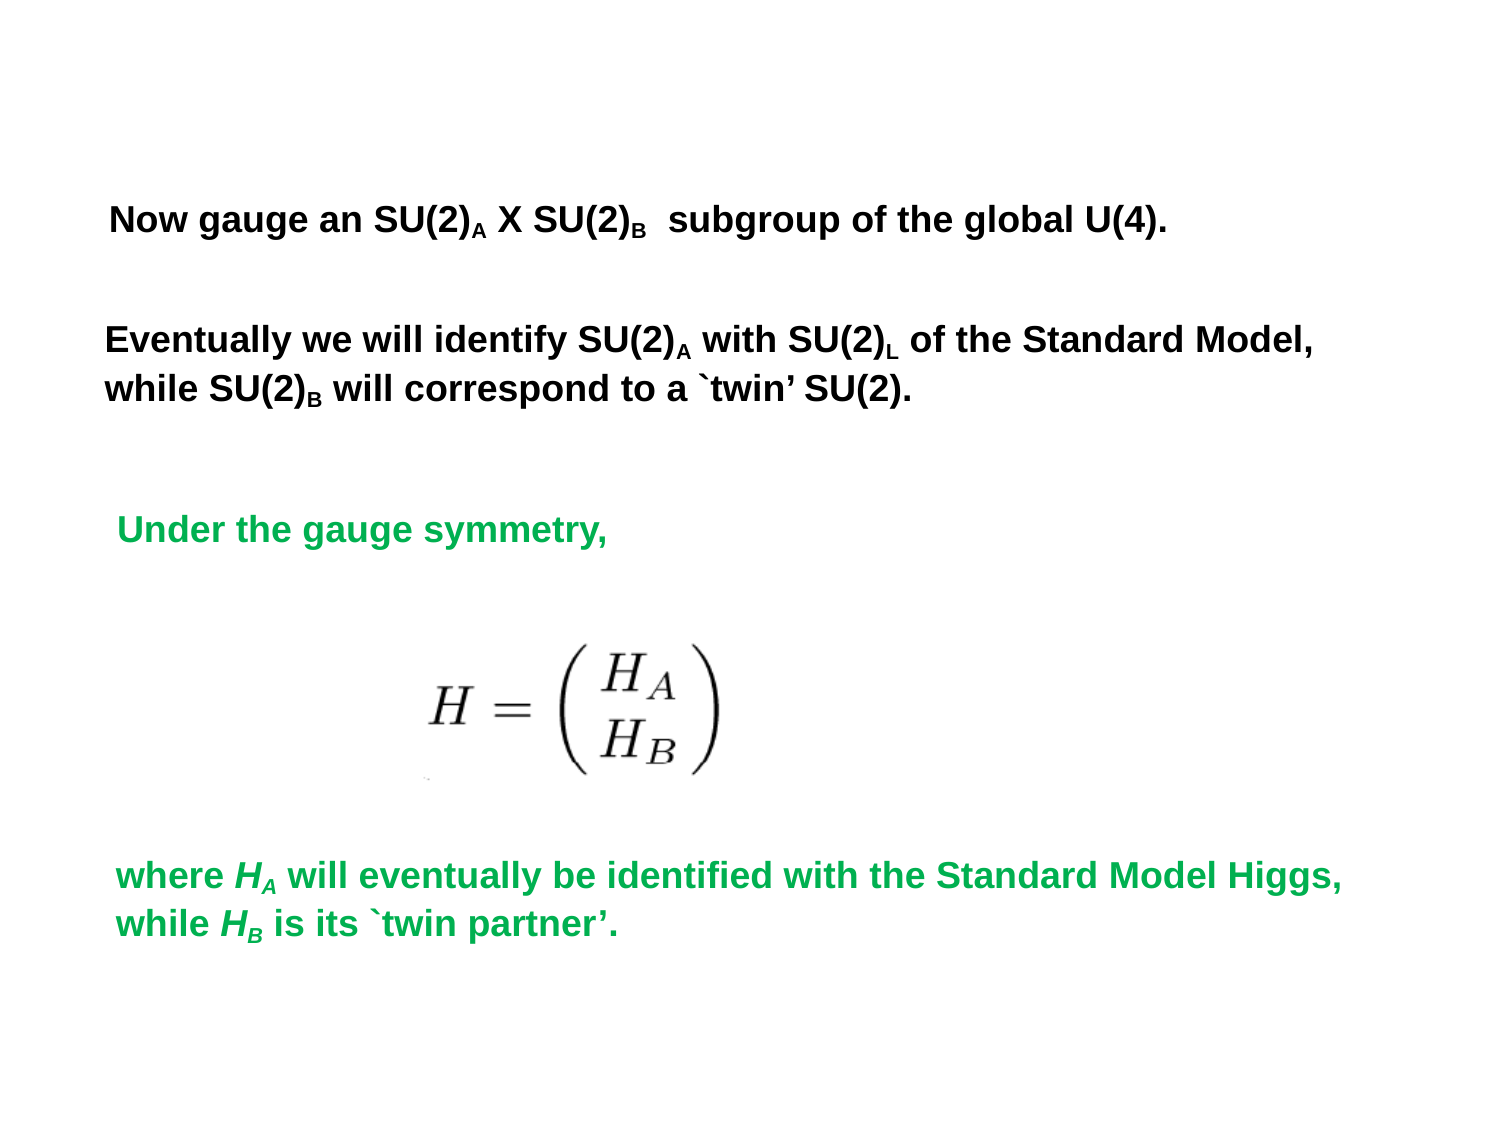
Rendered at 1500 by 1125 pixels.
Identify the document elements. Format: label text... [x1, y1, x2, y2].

picture [399, 635, 751, 792]
text_box where HA will eventually be identified with the Standard Model Higgs, while HB is its `twin partner’. [101, 843, 1359, 955]
text_box Under the gauge symmetry, [102, 497, 634, 558]
text_box Now gauge an SU(2)A X SU(2)B subgroup of the global U(4). [93, 187, 1216, 251]
text_box Eventually we will identify SU(2)A with SU(2)L of the Standard Model, while SU(2)B will correspond to a `twin’ SU(2). [89, 307, 1330, 420]
